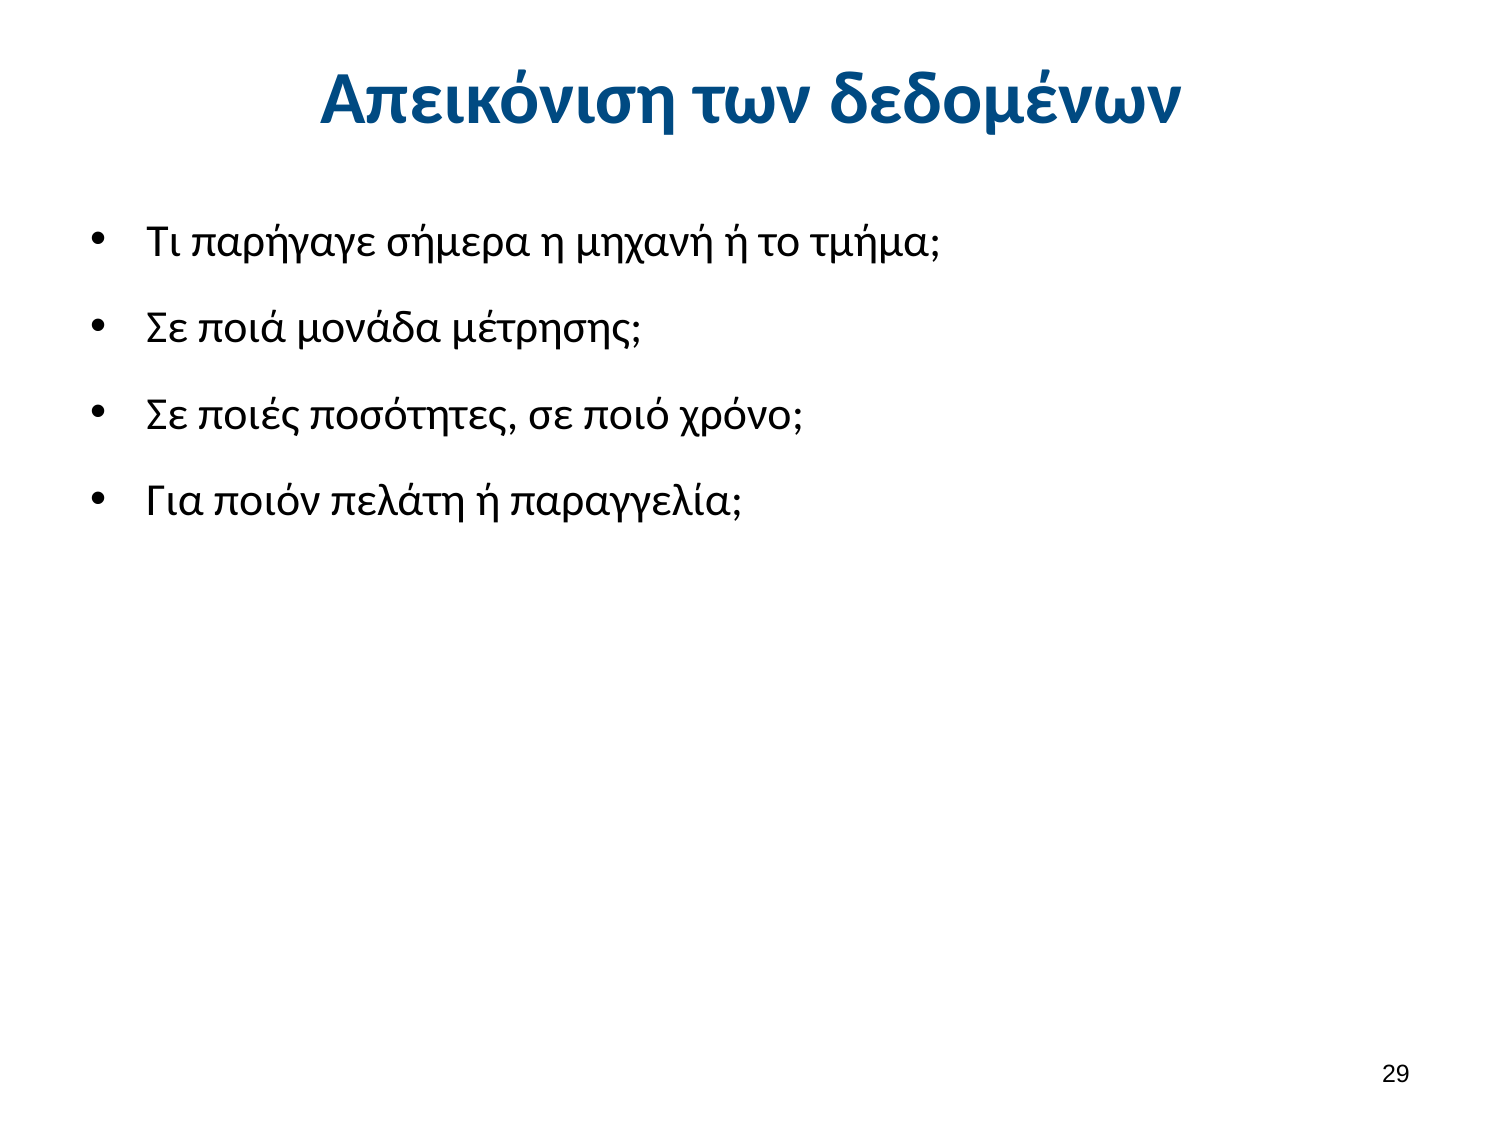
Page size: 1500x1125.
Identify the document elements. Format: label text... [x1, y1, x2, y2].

title Απεικόνιση των δεδομένων [76, 19, 1427, 169]
list Τι παρήγαγε σήμερα η μηχανή ή το τμήμα; Σε ποιά μονάδα μέτρησης; Σε ποιές ποσότητες, σε ποιό χρόνο; Για ποιόν πελάτη ή παραγγελία; [75, 196, 1425, 1024]
slide_number 28 [1074, 1042, 1425, 1103]
